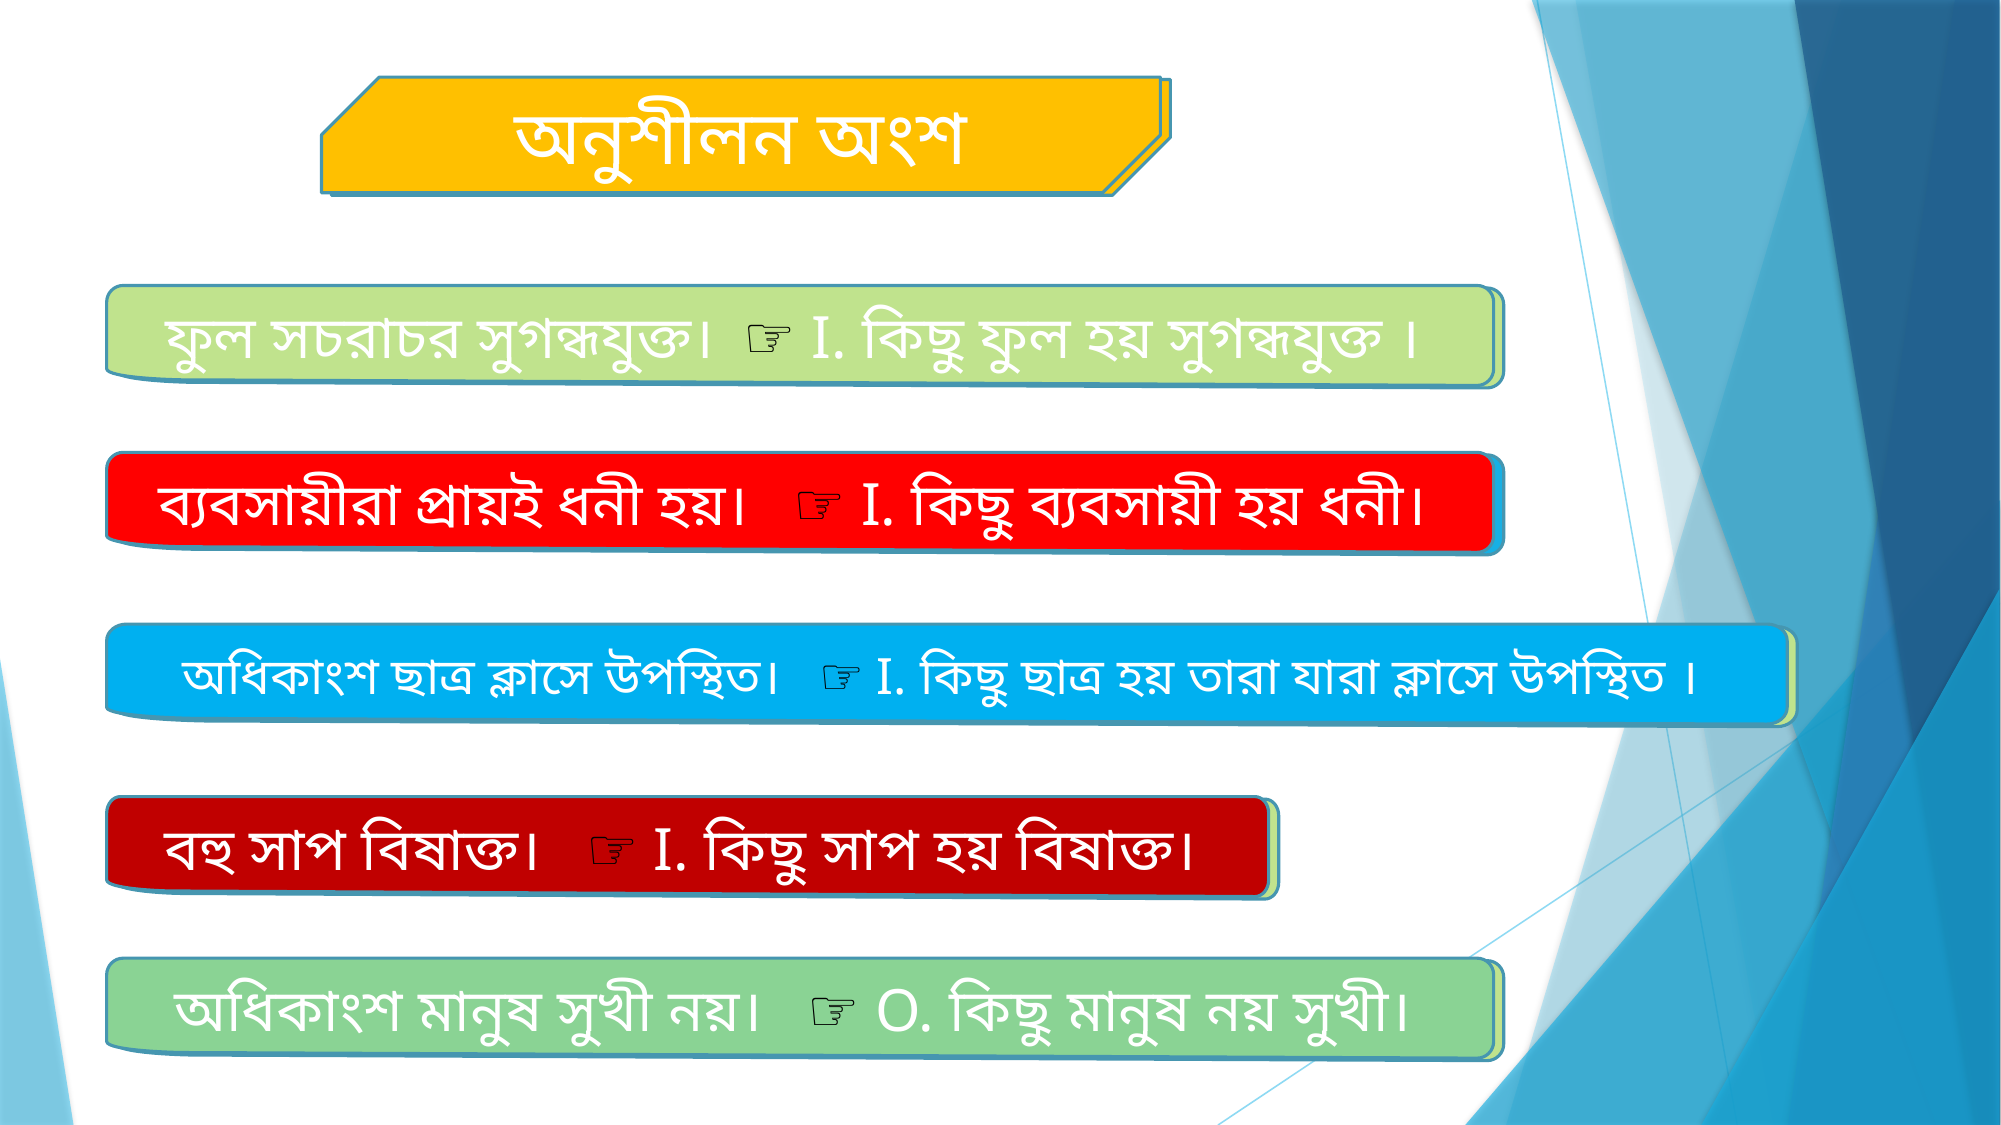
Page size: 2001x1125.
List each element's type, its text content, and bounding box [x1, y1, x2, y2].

text_box অধিকাংশ মানুষ সুখী নয়। ☞ O. কিছু মানুষ নয় সুখী। [105, 956, 1496, 1060]
text_box অনুশীলন অংশ [319, 75, 1162, 195]
text_box অনুশীলন অংশ [329, 77, 1172, 197]
text_box অধিকাংশ ছাত্র ক্লাসে উপস্থিত। ☞ I. কিছু ছাত্র হয় তারা যারা ক্লাসে উপস্থিত । [129, 625, 1799, 729]
text_box ব্যবসায়ীরা প্রায়ই ধনী হয়। ☞ I. কিছু ব্যবসায়ী হয় ধনী। [105, 450, 1496, 554]
text_box বহু সাপ বিষাক্ত। ☞ I. কিছু সাপ হয় বিষাক্ত। [105, 795, 1271, 899]
text_box বহু সাপ বিষাক্ত। ☞ I. কিছু সাপ হয় বিষাক্ত। [127, 797, 1281, 901]
text_box ফুল সচরাচর সুগন্ধযুক্ত। ☞ I. কিছু ফুল হয় সুগন্ধযুক্ত । [130, 286, 1506, 390]
text_box অধিকাংশ মানুষ সুখী নয়। ☞ O. কিছু মানুষ নয় সুখী। [126, 959, 1506, 1063]
text_box ব্যবসায়ীরা প্রায়ই ধনী হয়। ☞ I. কিছু ব্যবসায়ী হয় ধনী। [126, 453, 1506, 557]
text_box অধিকাংশ ছাত্র ক্লাসে উপস্থিত। ☞ I. কিছু ছাত্র হয় তারা যারা ক্লাসে উপস্থিত । [105, 622, 1789, 726]
text_box ফুল সচরাচর সুগন্ধযুক্ত। ☞ I. কিছু ফুল হয় সুগন্ধযুক্ত । [105, 283, 1496, 388]
